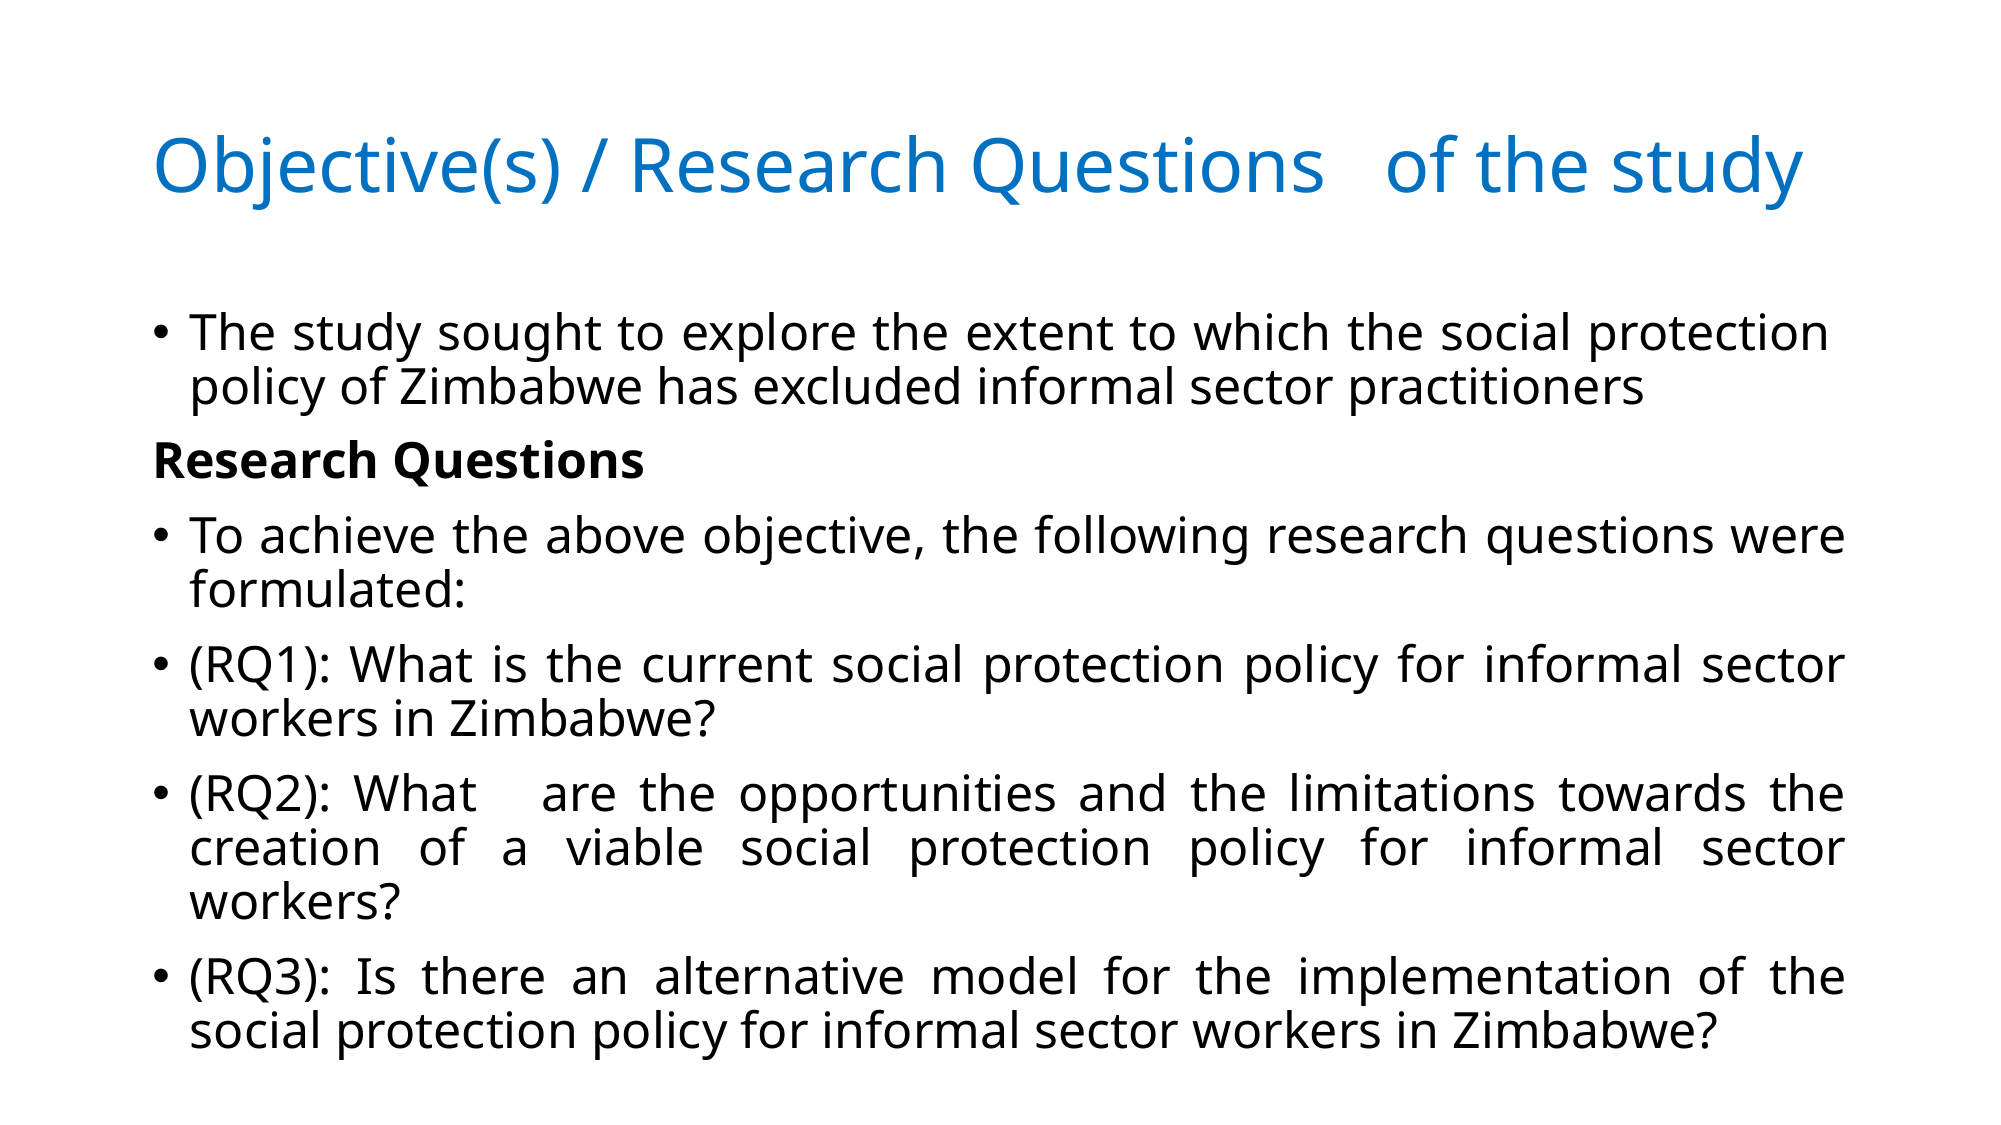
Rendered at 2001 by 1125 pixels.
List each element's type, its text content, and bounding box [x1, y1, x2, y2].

list The study sought to explore the extent to which the social protection policy of Zimbabwe has excluded informal sector practitioners Research Questions To achieve the above objective, the following research questions were formulated: (RQ1): What is the current social protection policy for informal sector workers in Zimbabwe? (RQ2): What are the opportunities and the limitations towards the creation of a viable social protection policy for informal sector workers? (RQ3): Is there an alternative model for the implementation of the social protection policy for informal sector workers in Zimbabwe? [137, 299, 1863, 1014]
title Objective(s) / Research Questions of the study [137, 59, 1863, 278]
